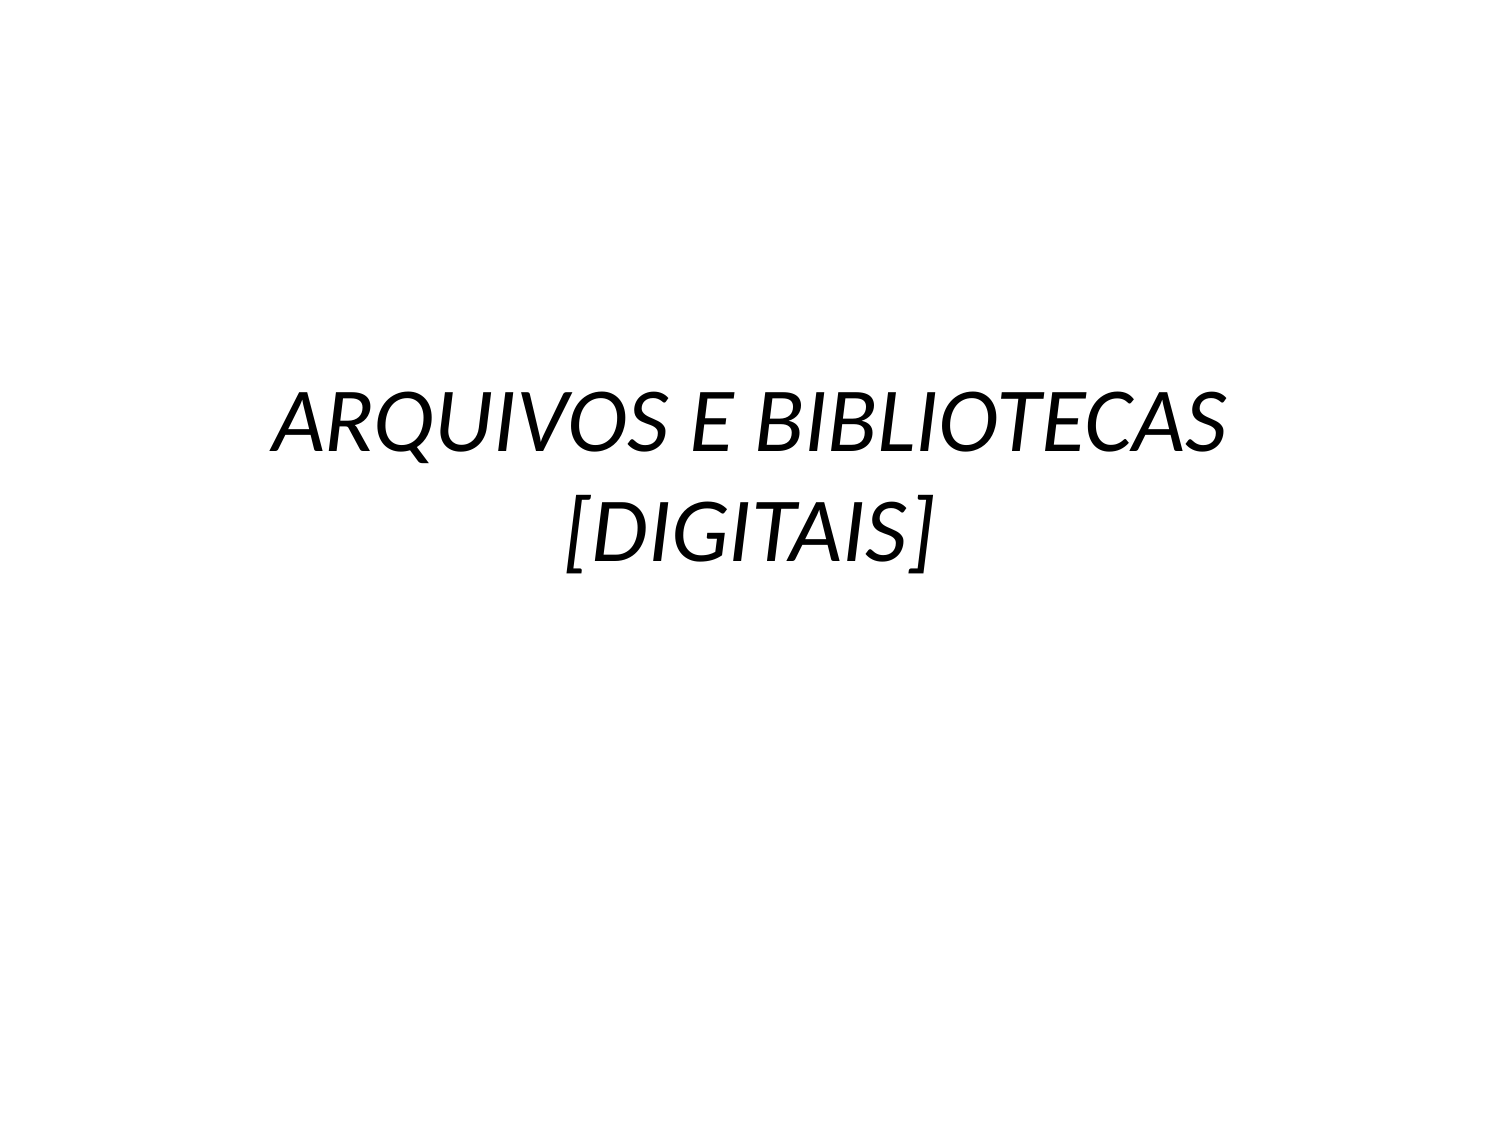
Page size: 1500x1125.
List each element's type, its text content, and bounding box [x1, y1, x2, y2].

title ARQUIVOS E BIBLIOTECAS [DIGITAIS] [112, 349, 1388, 591]
